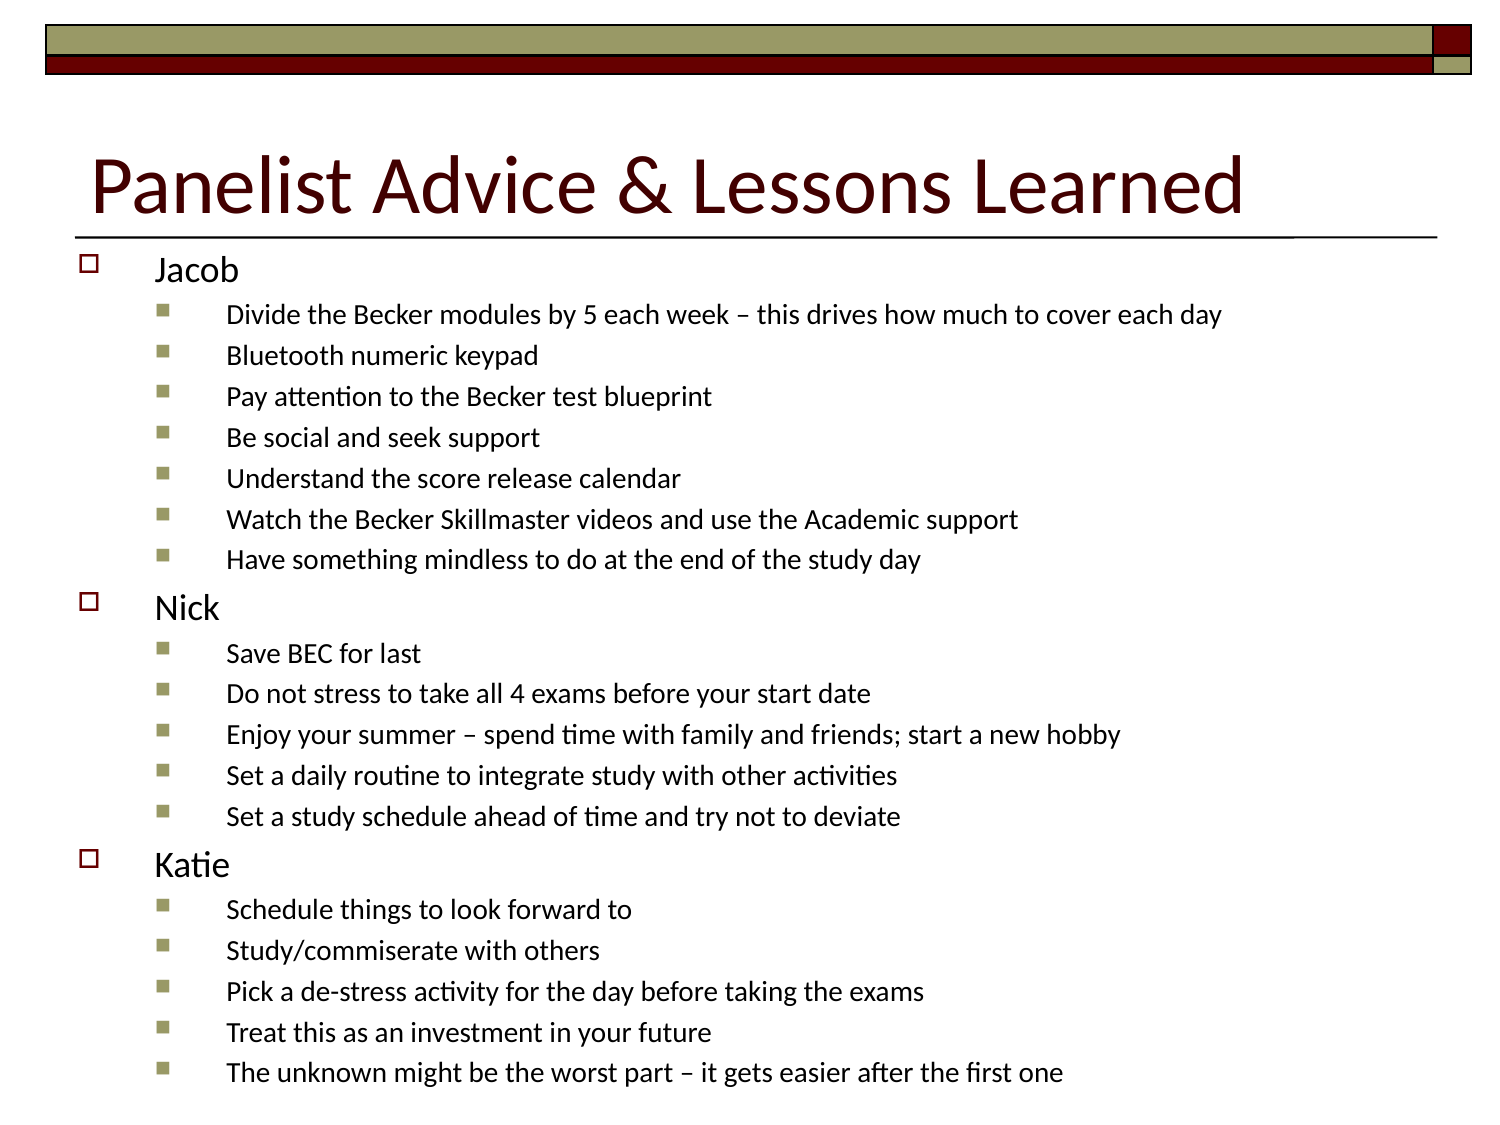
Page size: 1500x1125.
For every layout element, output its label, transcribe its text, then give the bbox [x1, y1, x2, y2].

title Panelist Advice & Lessons Learned [75, 99, 1425, 238]
list Jacob Divide the Becker modules by 5 each week – this drives how much to cover each day Bluetooth numeric keypad Pay attention to the Becker test blueprint Be social and seek support Understand the score release calendar Watch the Becker Skillmaster videos and use the Academic support Have something mindless to do at the end of the study day Nick Save BEC for last Do not stress to take all 4 exams before your start date Enjoy your summer – spend time with family and friends; start a new hobby Set a daily routine to integrate study with other activities Set a study schedule ahead of time and try not to deviate Katie Schedule things to look forward to Study/commiserate with others Pick a de-stress activity for the day before taking the exams Treat this as an investment in your future The unknown might be the worst part – it gets easier after the first one [62, 237, 1413, 1125]
